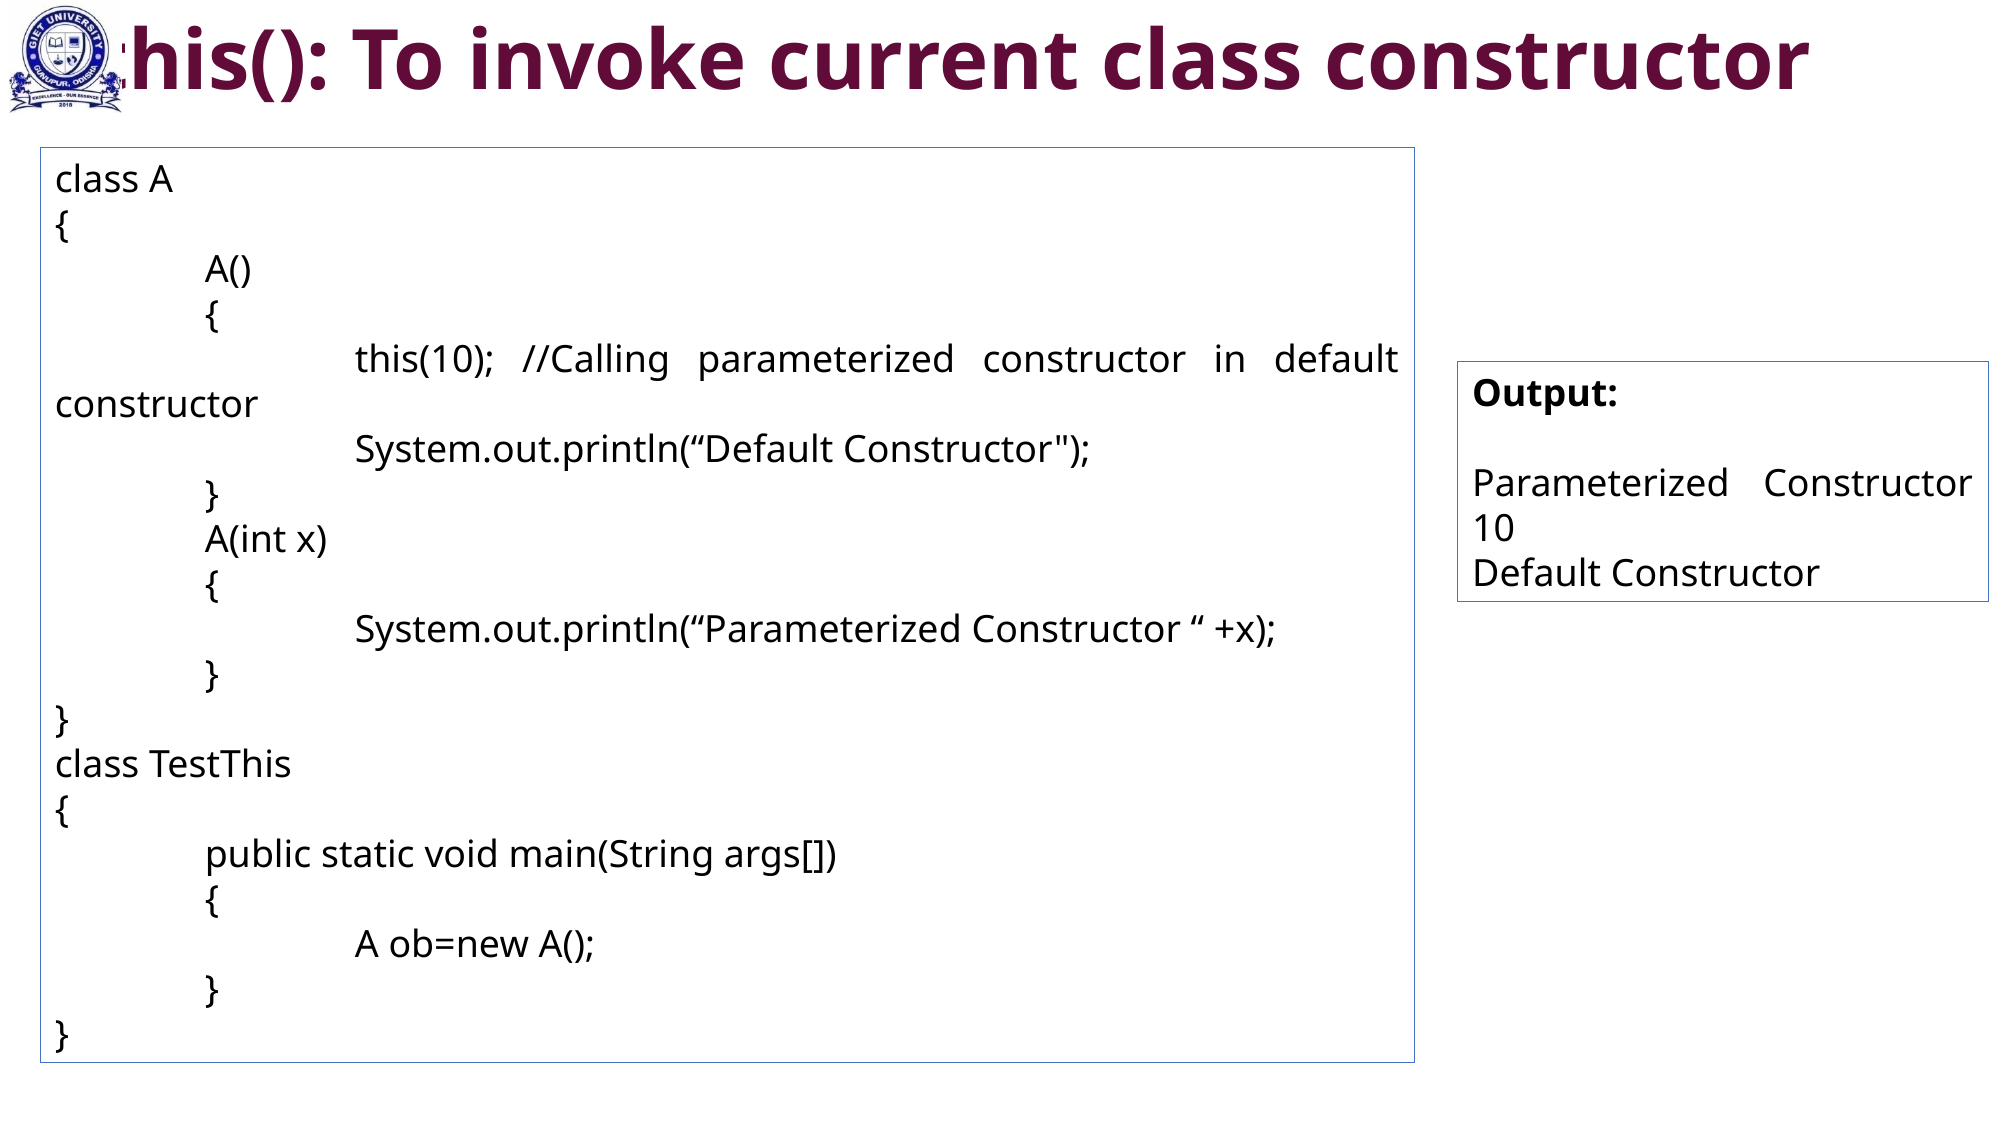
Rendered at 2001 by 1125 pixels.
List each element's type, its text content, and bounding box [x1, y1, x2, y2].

title this(): To invoke current class constructor [54, 7, 1851, 119]
text_box class A { A() { this(10); //Calling parameterized constructor in default constructor System.out.println(“Default Constructor"); } A(int x) { System.out.println(“Parameterized Constructor “ +x); } } class TestThis { public static void main(String args[]) { A ob=new A(); } } [40, 147, 1415, 1063]
text_box Output: Parameterized Constructor 10 Default Constructor [1457, 361, 1989, 602]
picture [9, 0, 122, 113]
